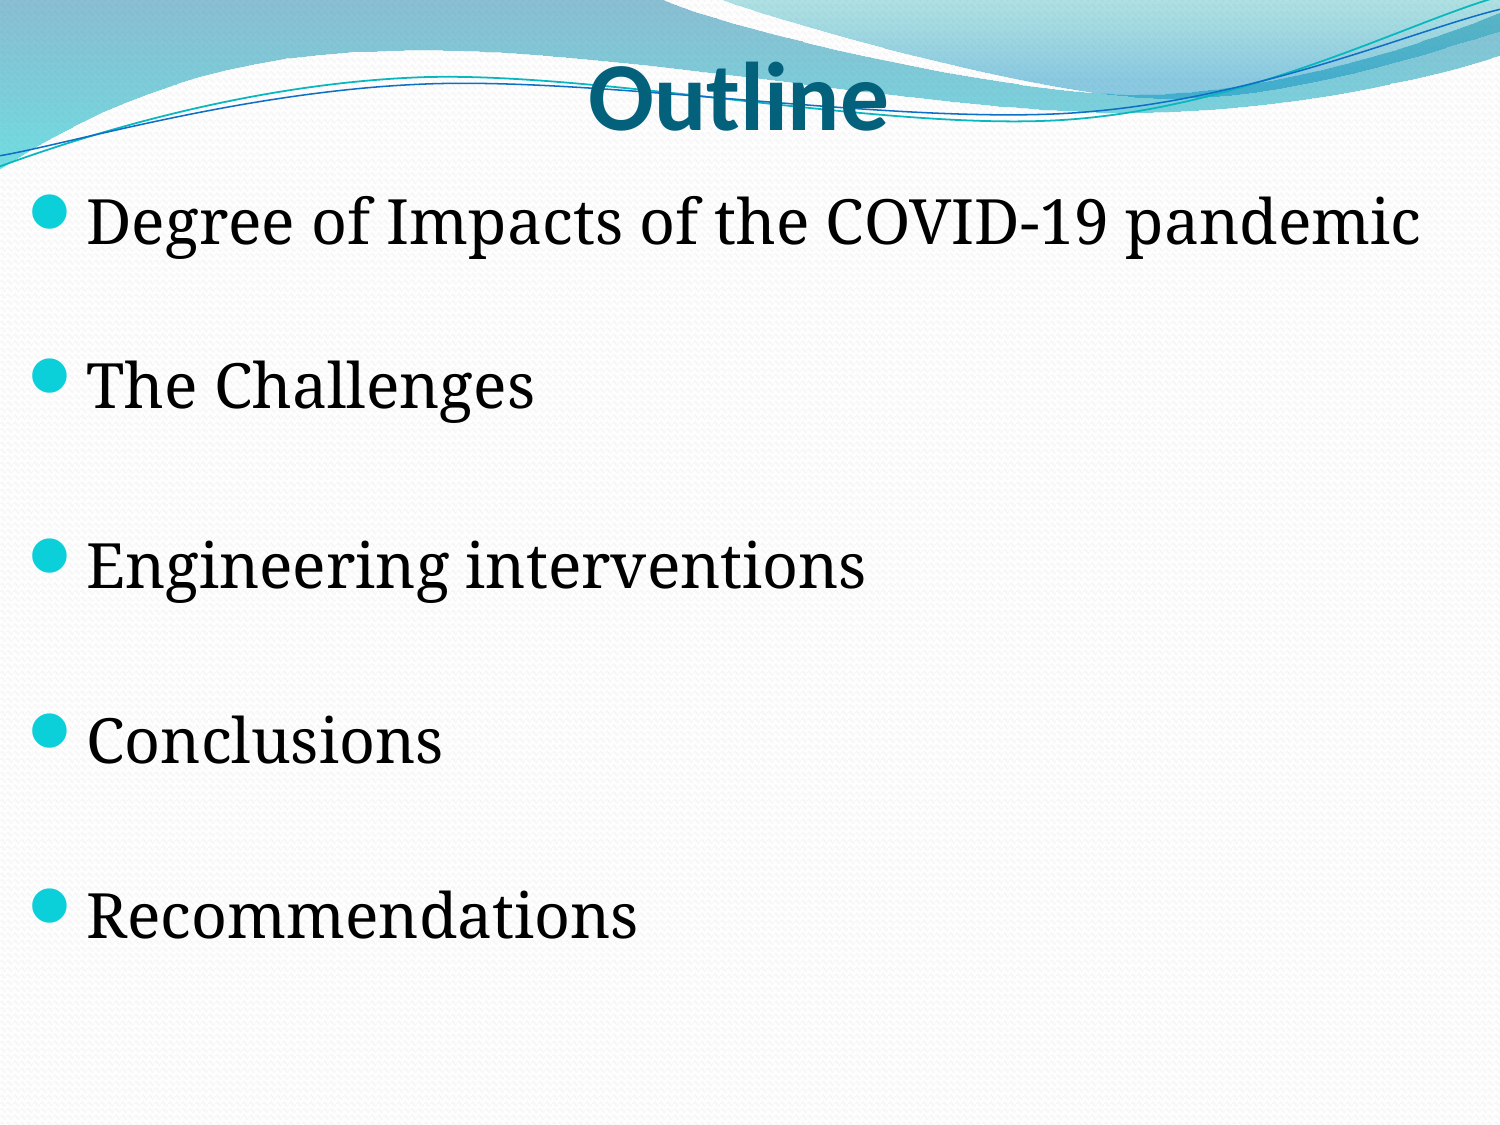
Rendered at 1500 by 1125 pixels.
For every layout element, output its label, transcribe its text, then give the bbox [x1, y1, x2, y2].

title Outline [37, 24, 1463, 150]
list Degree of Impacts of the COVID-19 pandemic The Challenges Engineering interventions Conclusions Recommendations [12, 174, 1475, 1075]
